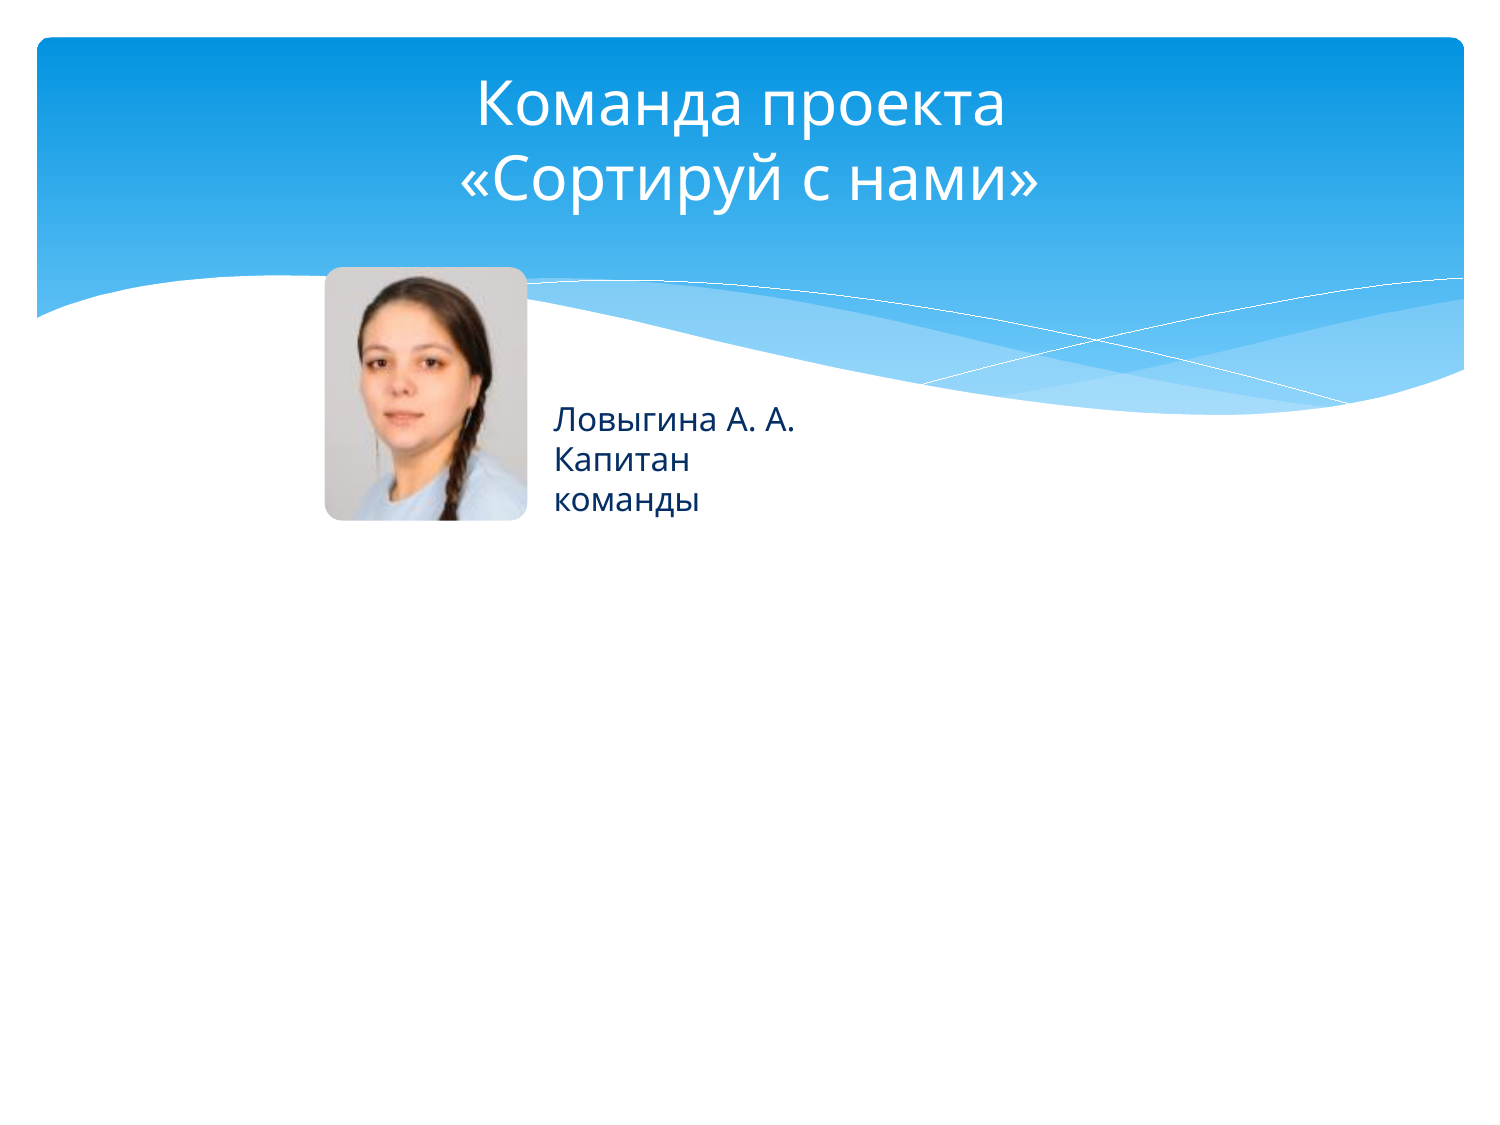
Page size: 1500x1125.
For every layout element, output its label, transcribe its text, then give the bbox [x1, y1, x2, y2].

text_box Команда проекта «Сортируй с нами» [75, 55, 1425, 220]
text_box [324, 267, 528, 521]
text_box Ловыгина А. А. Капитан команды [538, 390, 823, 526]
